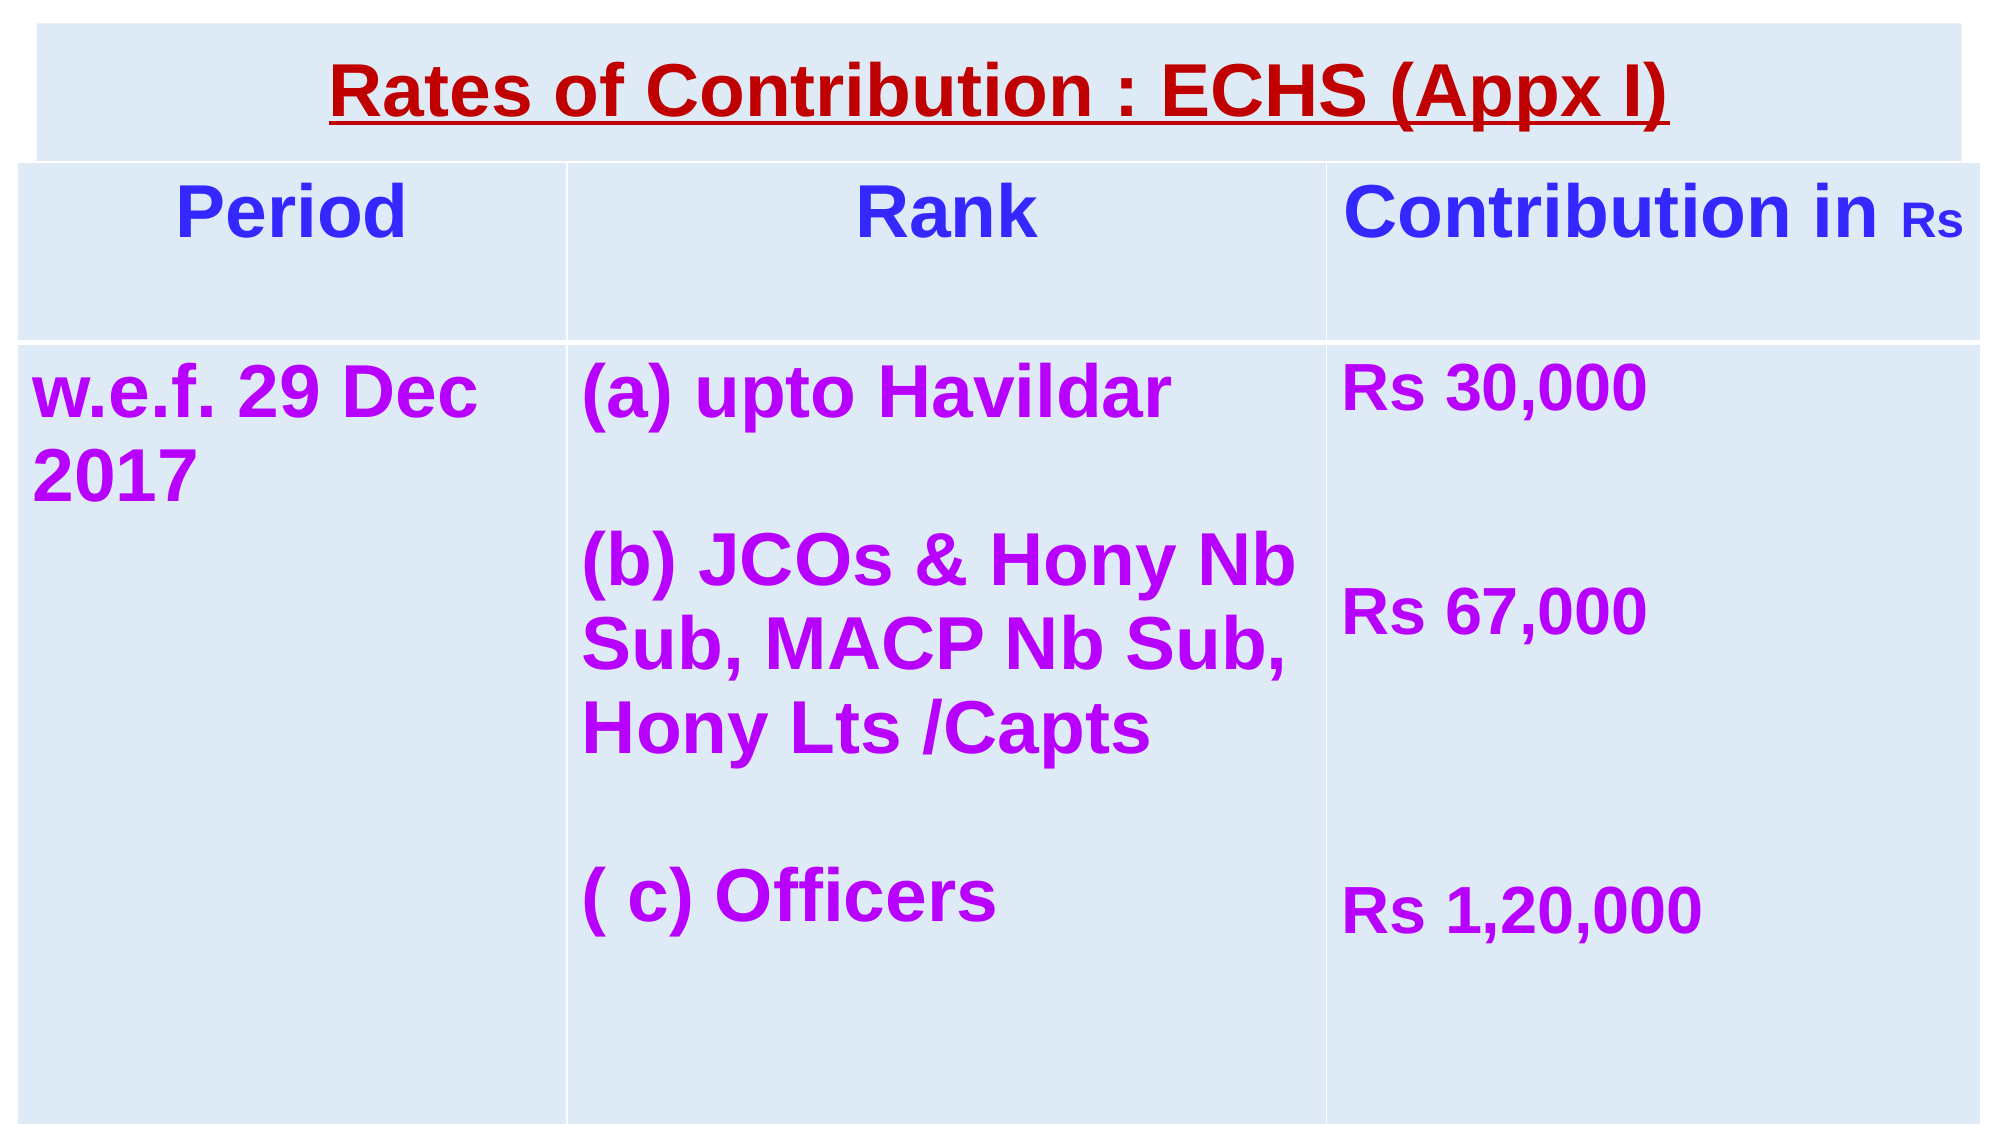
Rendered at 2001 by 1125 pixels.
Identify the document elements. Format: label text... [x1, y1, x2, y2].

table_header Contribution in Rs [1327, 163, 1980, 340]
table_cell upto Havildar (b) JCOs & Hony Nb Sub, MACP Nb Sub, Hony Lts /Capts ( c) Officers [568, 345, 1326, 1124]
title Rates of Contribution : ECHS (Appx I) [37, 23, 1962, 161]
table_header Period [18, 163, 566, 340]
table_cell w.e.f. 29 Dec 2017 [18, 345, 566, 1124]
table_cell Rs 30,000 Rs 67,000 Rs 1,20,000 [1327, 345, 1980, 1124]
table_header Rank [568, 163, 1326, 340]
